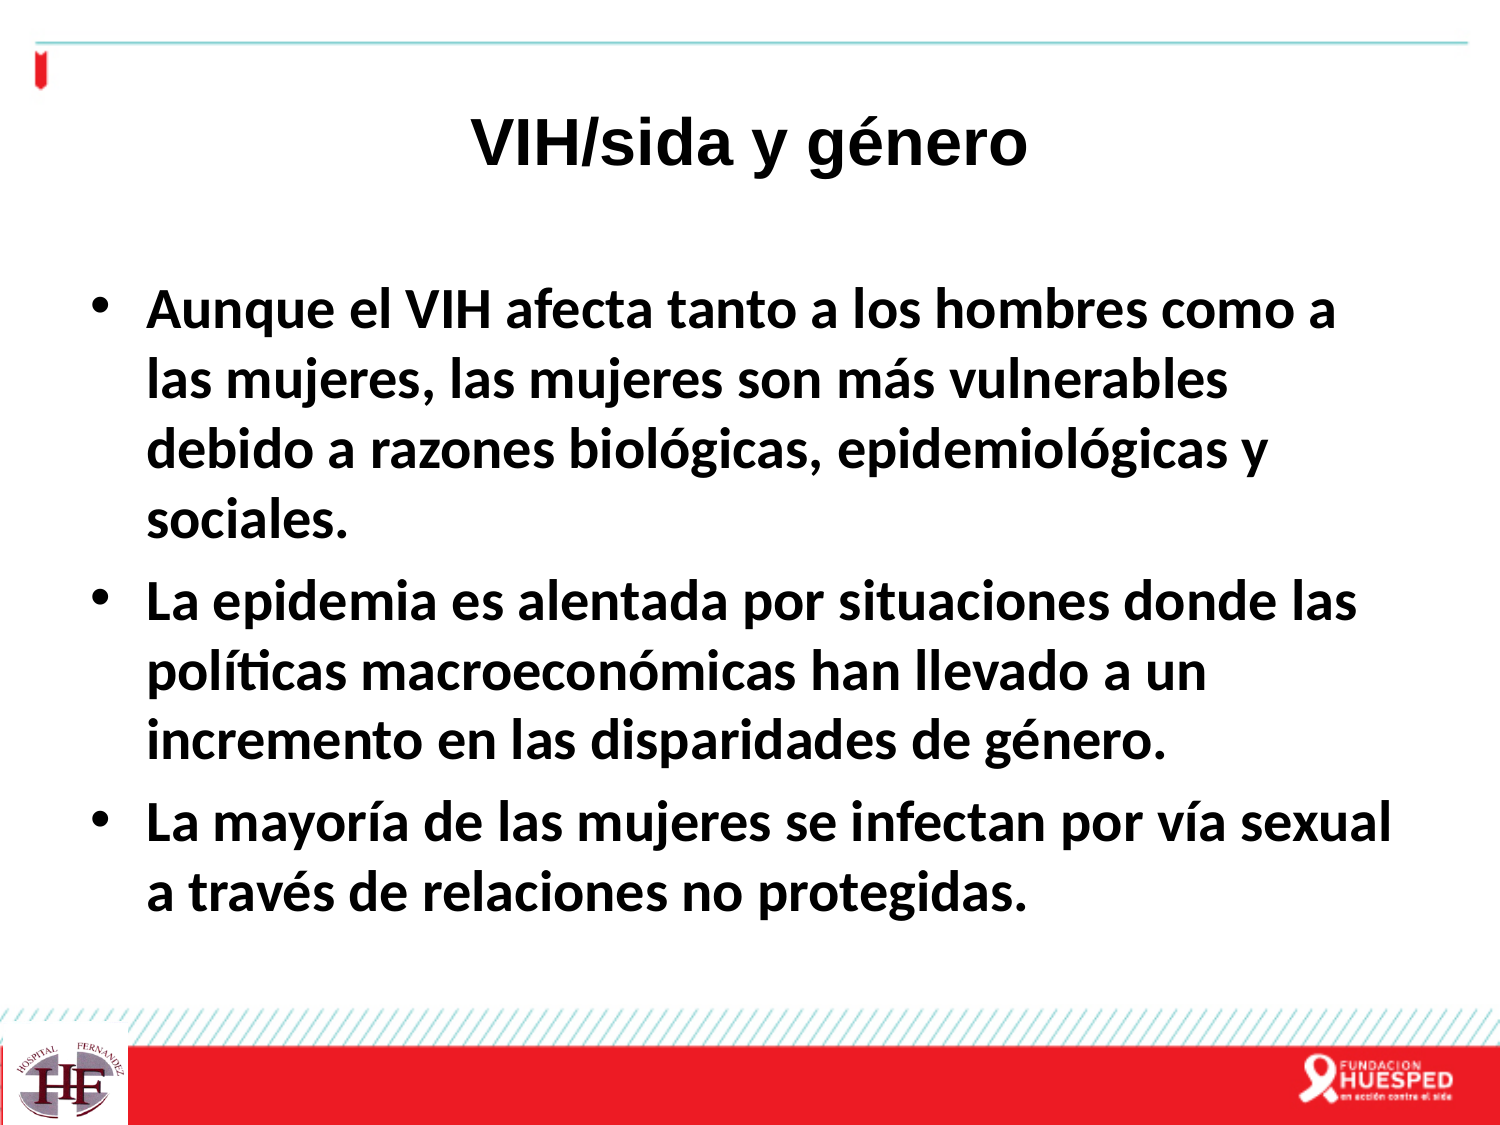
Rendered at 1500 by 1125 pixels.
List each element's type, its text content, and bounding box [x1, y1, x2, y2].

picture [0, 0, 1500, 1125]
list Aunque el VIH afecta tanto a los hombres como a las mujeres, las mujeres son más vulnerables debido a razones biológicas, epidemiológicas y sociales. La epidemia es alentada por situaciones donde las políticas macroeconómicas han llevado a un incremento en las disparidades de género. La mayoría de las mujeres se infectan por vía sexual a través de relaciones no protegidas. [75, 262, 1425, 1005]
title VIH/sida y género [75, 45, 1425, 233]
